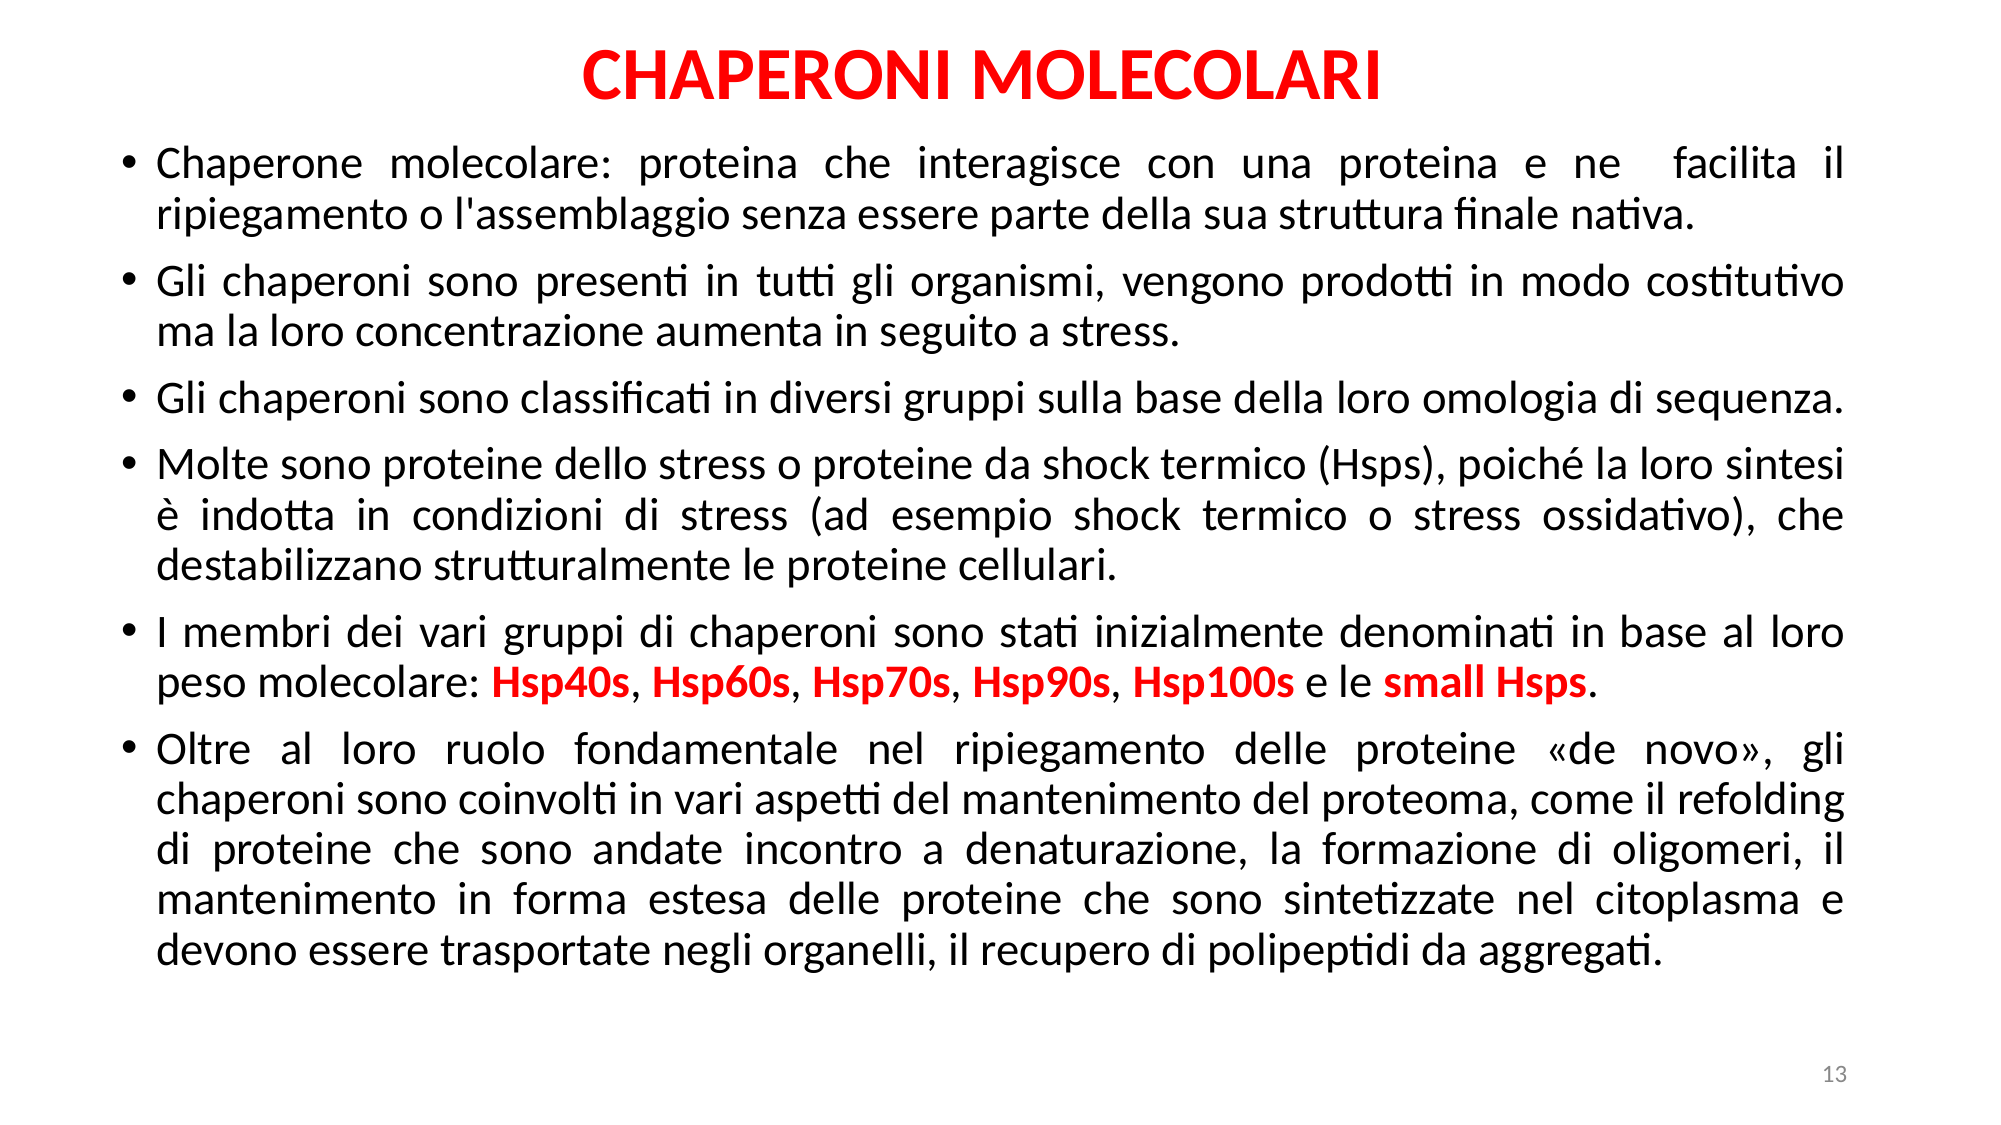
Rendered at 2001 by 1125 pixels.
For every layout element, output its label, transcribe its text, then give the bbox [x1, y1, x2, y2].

title CHAPERONI MOLECOLARI [120, 0, 1846, 131]
slide_number 13 [1412, 1042, 1863, 1103]
list Chaperone molecolare: proteina che interagisce con una proteina e ne facilita il ripiegamento o l'assemblaggio senza essere parte della sua struttura finale nativa. Gli chaperoni sono presenti in tutti gli organismi, vengono prodotti in modo costitutivo ma la loro concentrazione aumenta in seguito a stress. Gli chaperoni sono classificati in diversi gruppi sulla base della loro omologia di sequenza. Molte sono proteine dello stress o proteine da shock termico (Hsps), poiché la loro sintesi è indotta in condizioni di stress (ad esempio shock termico o stress ossidativo), che destabilizzano strutturalmente le proteine cellulari. I membri dei vari gruppi di chaperoni sono stati inizialmente denominati in base al loro peso molecolare: Hsp40s, Hsp60s, Hsp70s, Hsp90s, Hsp100s e le small Hsps. Oltre al loro ruolo fondamentale nel ripiegamento delle proteine «de novo», gli chaperoni sono coinvolti in vari aspetti del mantenimento del proteoma, come il refolding di proteine che sono andate incontro a denaturazione, la formazione di oligomeri, il mantenimento in forma estesa delle proteine che sono sintetizzate nel citoplasma e devono essere trasportate negli organelli, il recupero di polipeptidi da aggregati. [106, 131, 1863, 1014]
